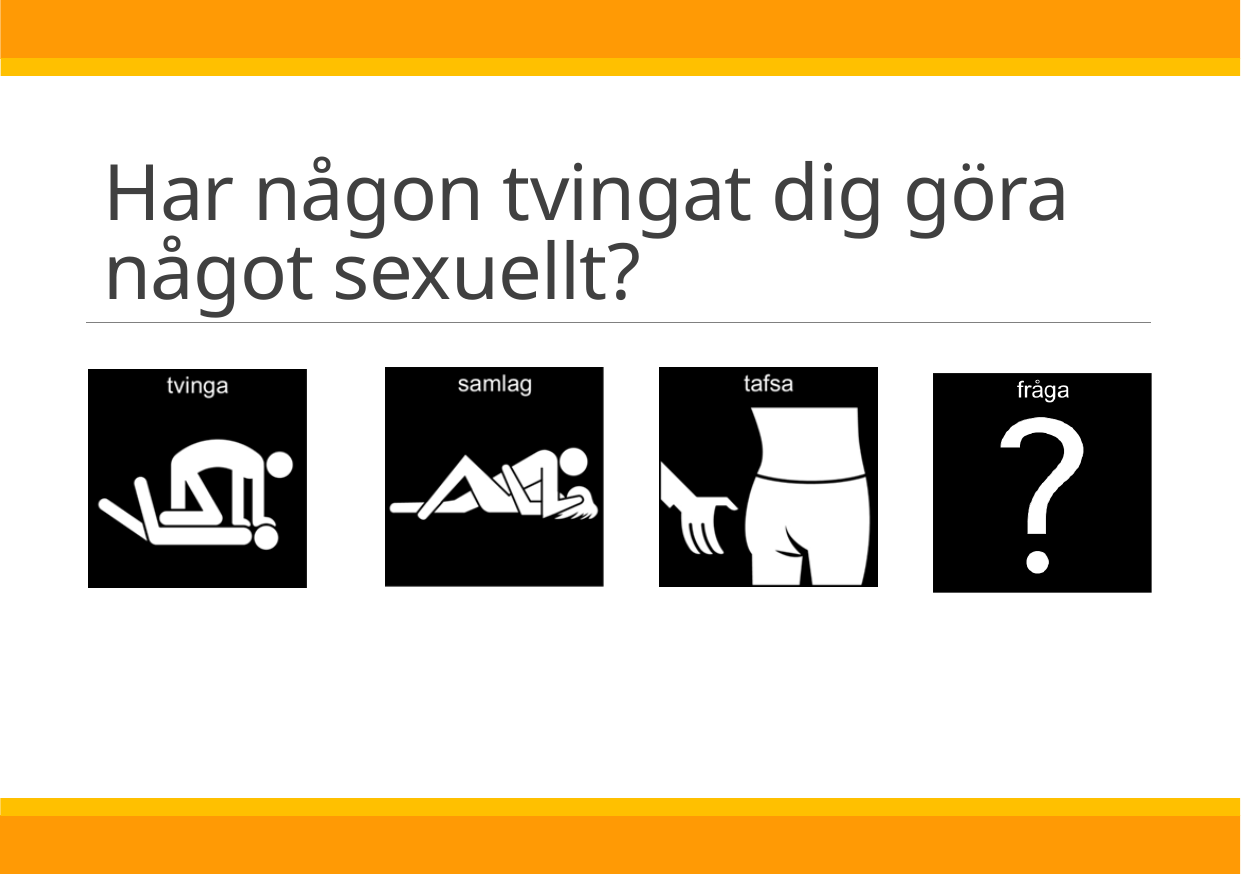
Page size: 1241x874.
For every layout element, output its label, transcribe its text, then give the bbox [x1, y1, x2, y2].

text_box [0, 0, 1241, 77]
picture [658, 367, 878, 587]
picture [384, 367, 604, 587]
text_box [0, 797, 1241, 874]
title Har någon tvingat dig göra något sexuellt? [88, 85, 1152, 323]
picture [87, 368, 308, 589]
picture [932, 373, 1152, 593]
